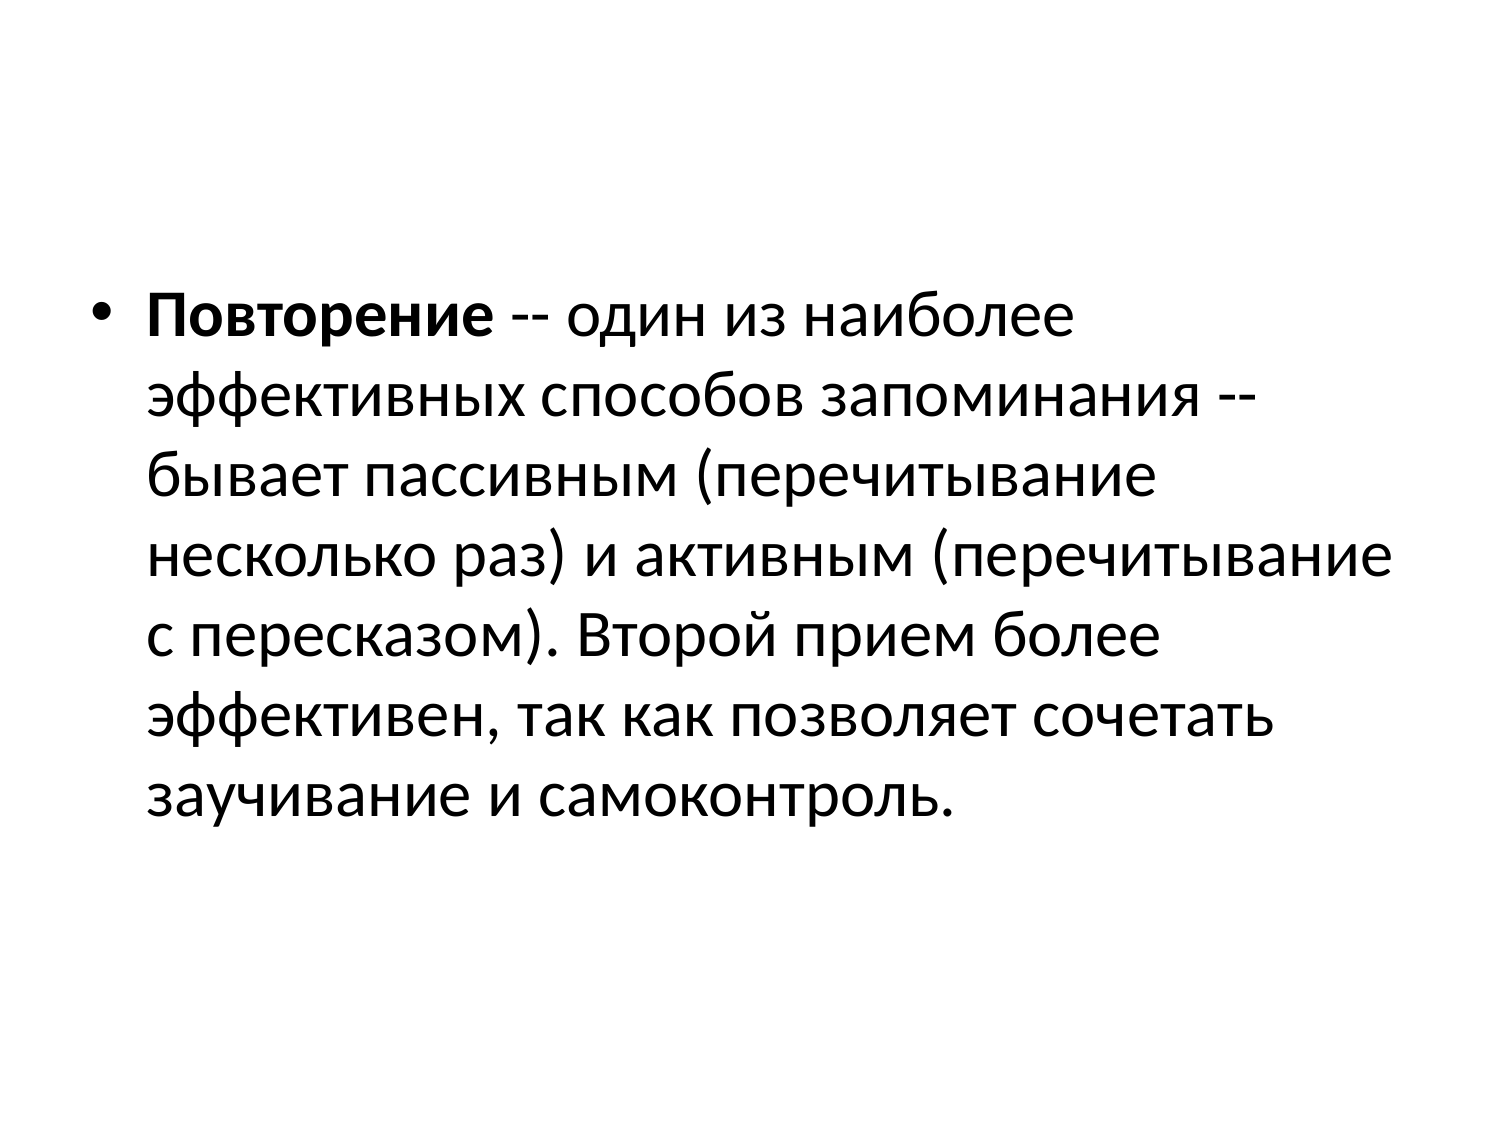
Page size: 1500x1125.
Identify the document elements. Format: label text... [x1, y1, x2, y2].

list Повторение -- один из наиболее эффективных способов запоминания -- бывает пассивным (перечитывание несколько раз) и активным (перечитывание с пересказом). Второй прием более эффективен, так как позволяет сочетать заучивание и самоконтроль. [74, 262, 1426, 1006]
